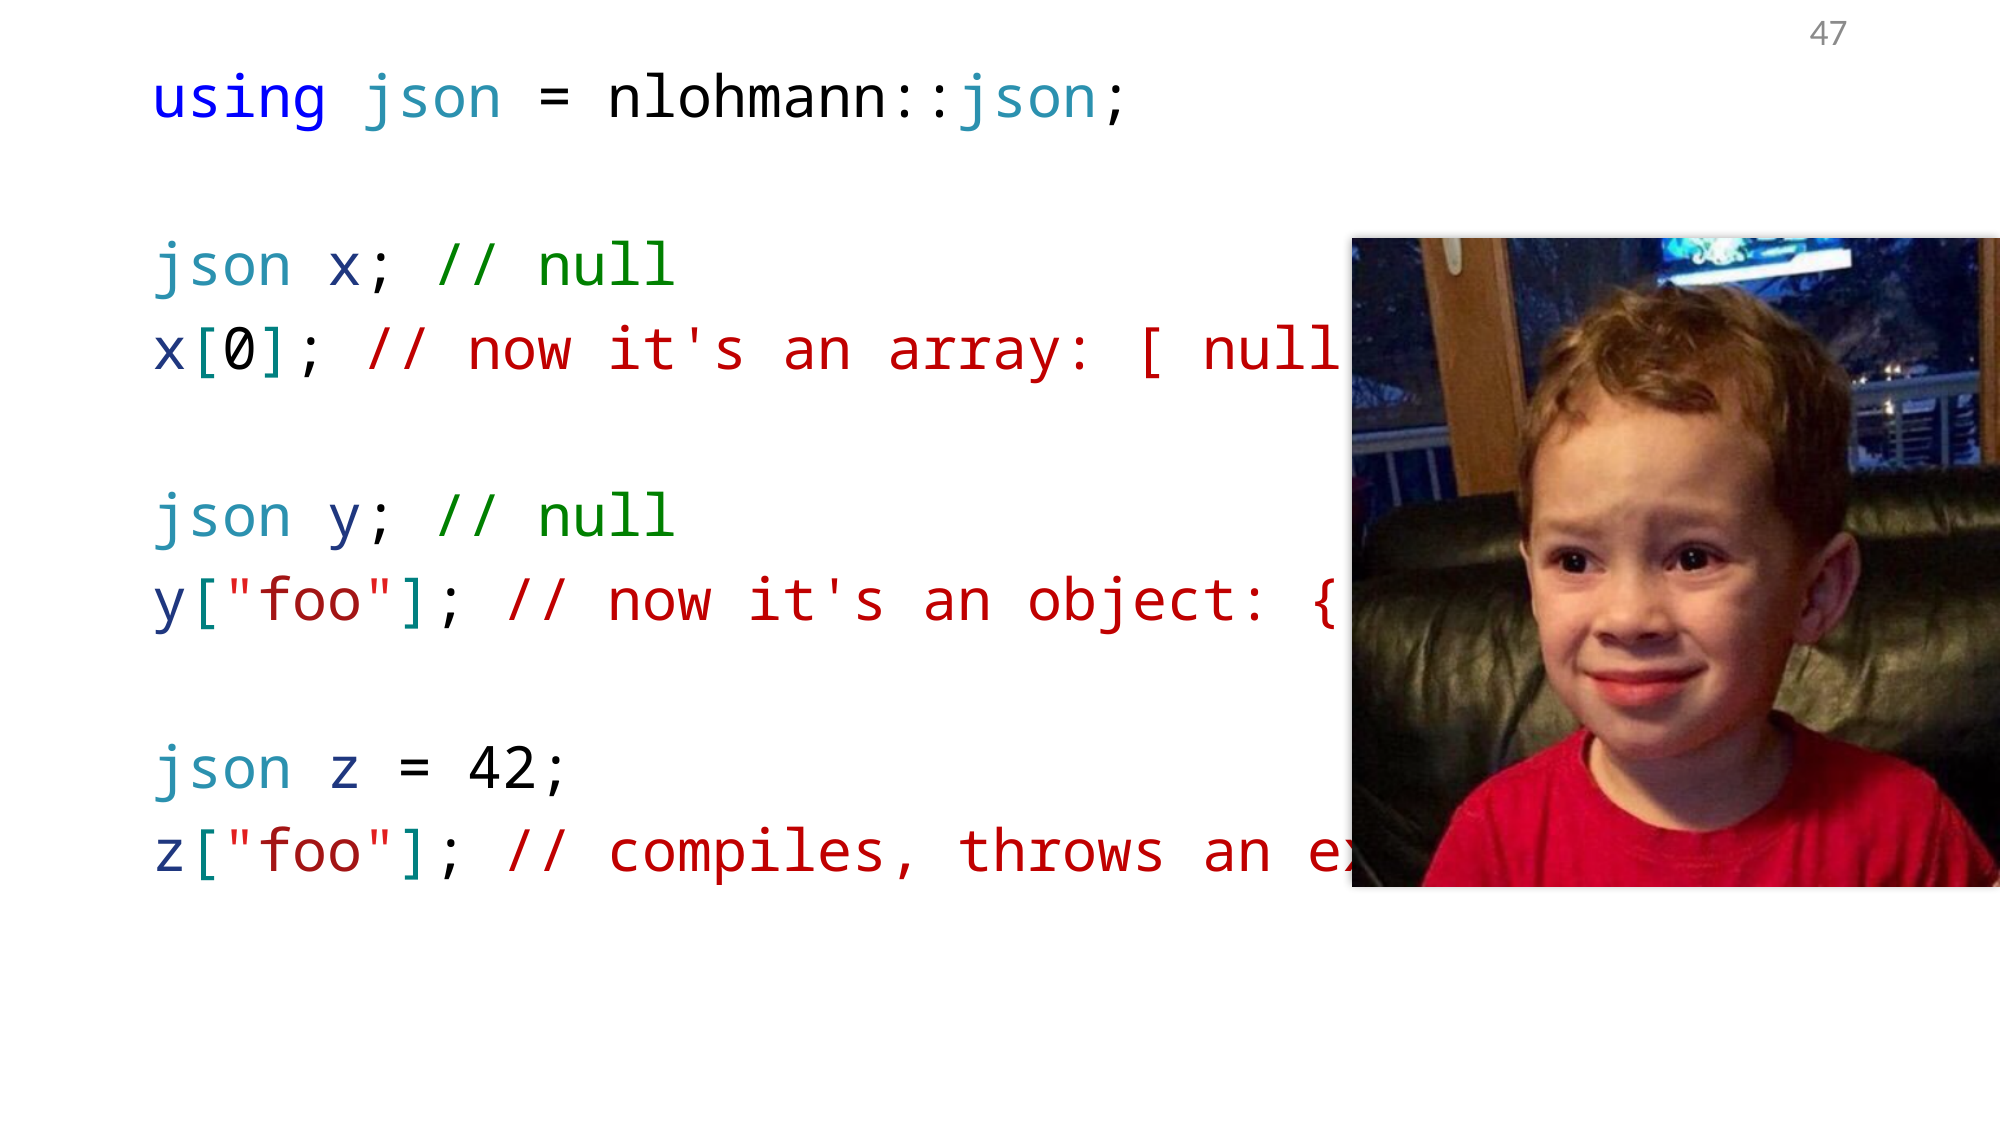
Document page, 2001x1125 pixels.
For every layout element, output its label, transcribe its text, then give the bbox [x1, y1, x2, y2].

list using json = nlohmann::json; json x; // null x[0]; // now it's an array: [ null ] json y; // null y["foo"]; // now it's an object: { "foo": null } json z = 42; z["foo"]; // compiles, throws an exception [137, 59, 1863, 908]
picture [1352, 238, 2000, 887]
slide_number 47 [1412, 0, 1863, 60]
